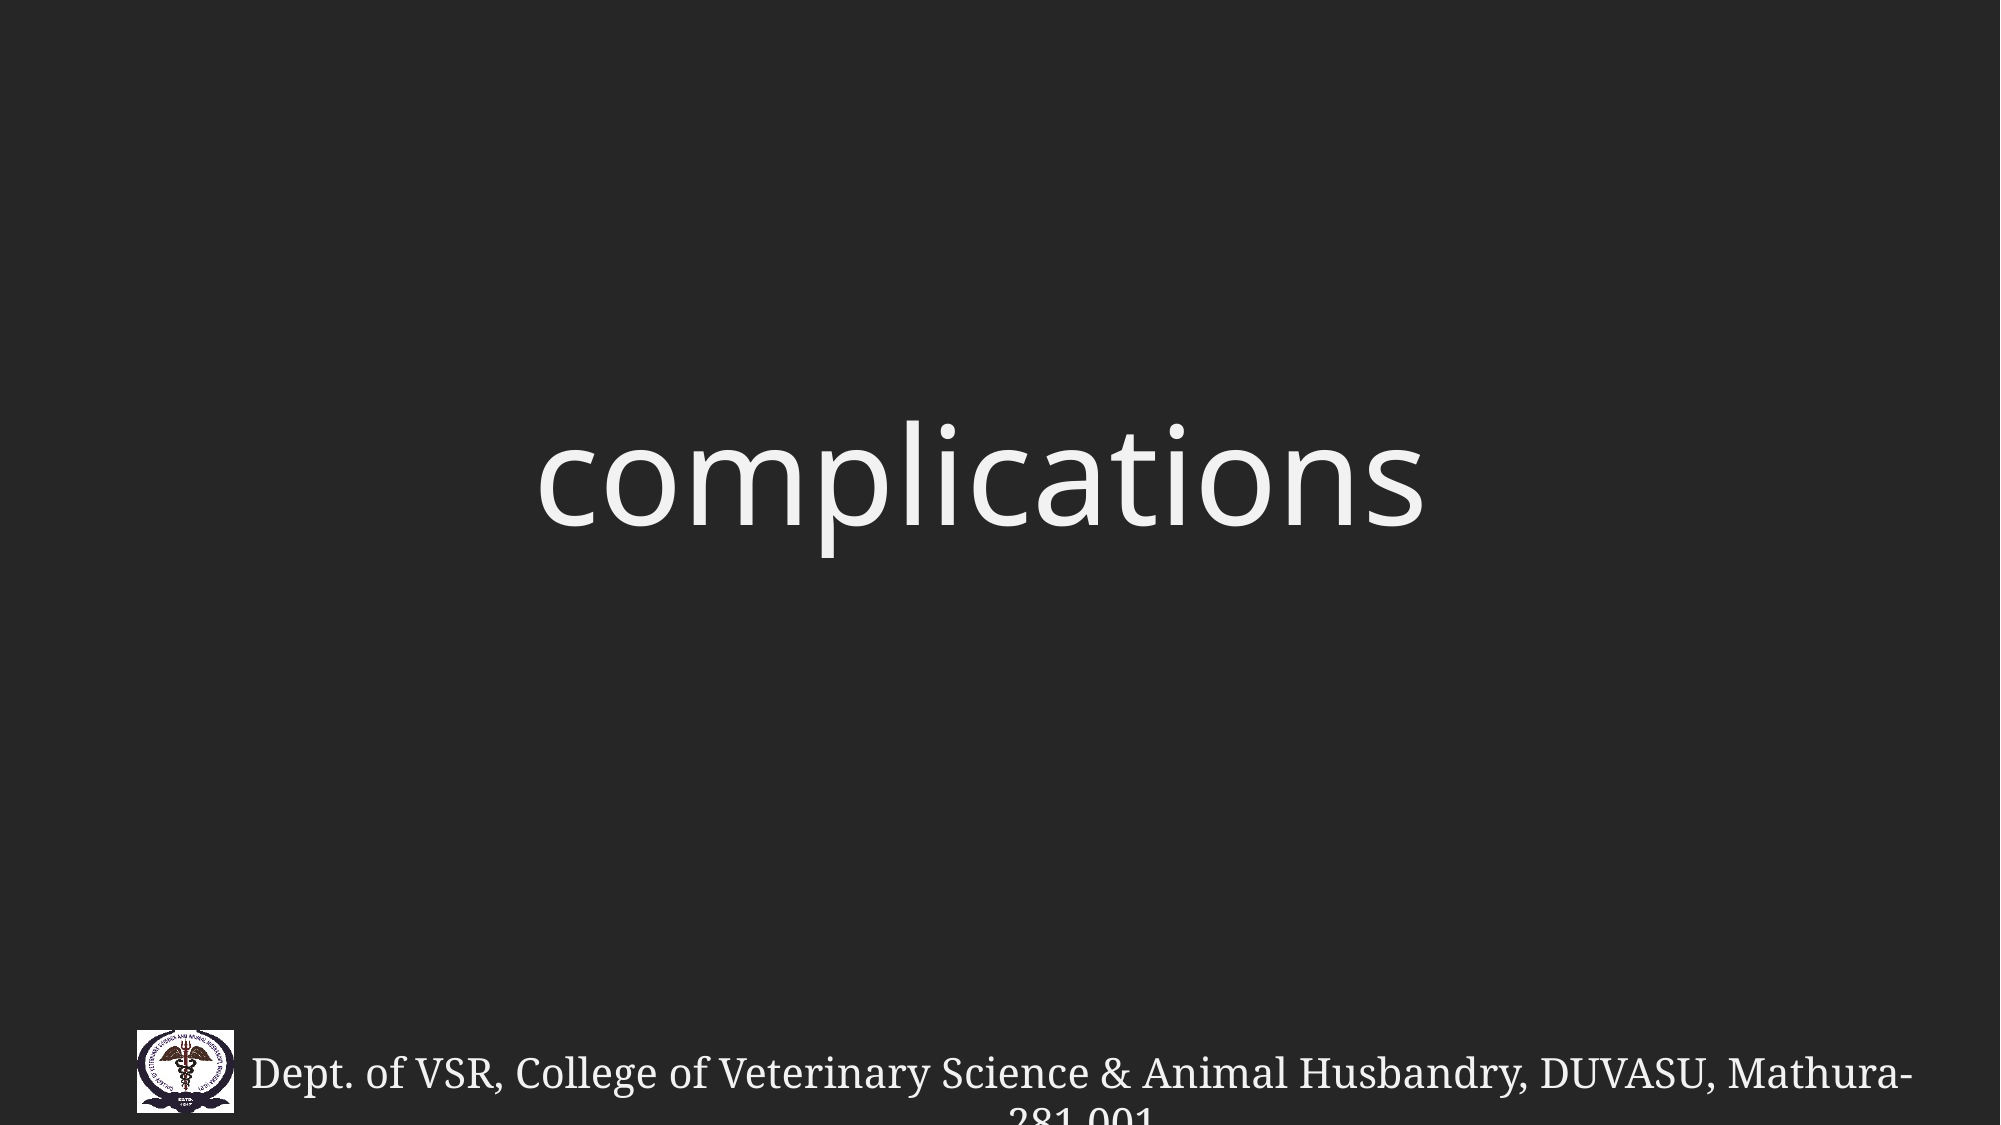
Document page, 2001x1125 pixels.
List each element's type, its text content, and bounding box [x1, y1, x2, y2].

title complications [0, 349, 1963, 591]
text_box Dept. of VSR, College of Veterinary Science & Animal Husbandry, DUVASU, Mathura- 281 001 [232, 1039, 1933, 1125]
picture [137, 1029, 235, 1113]
